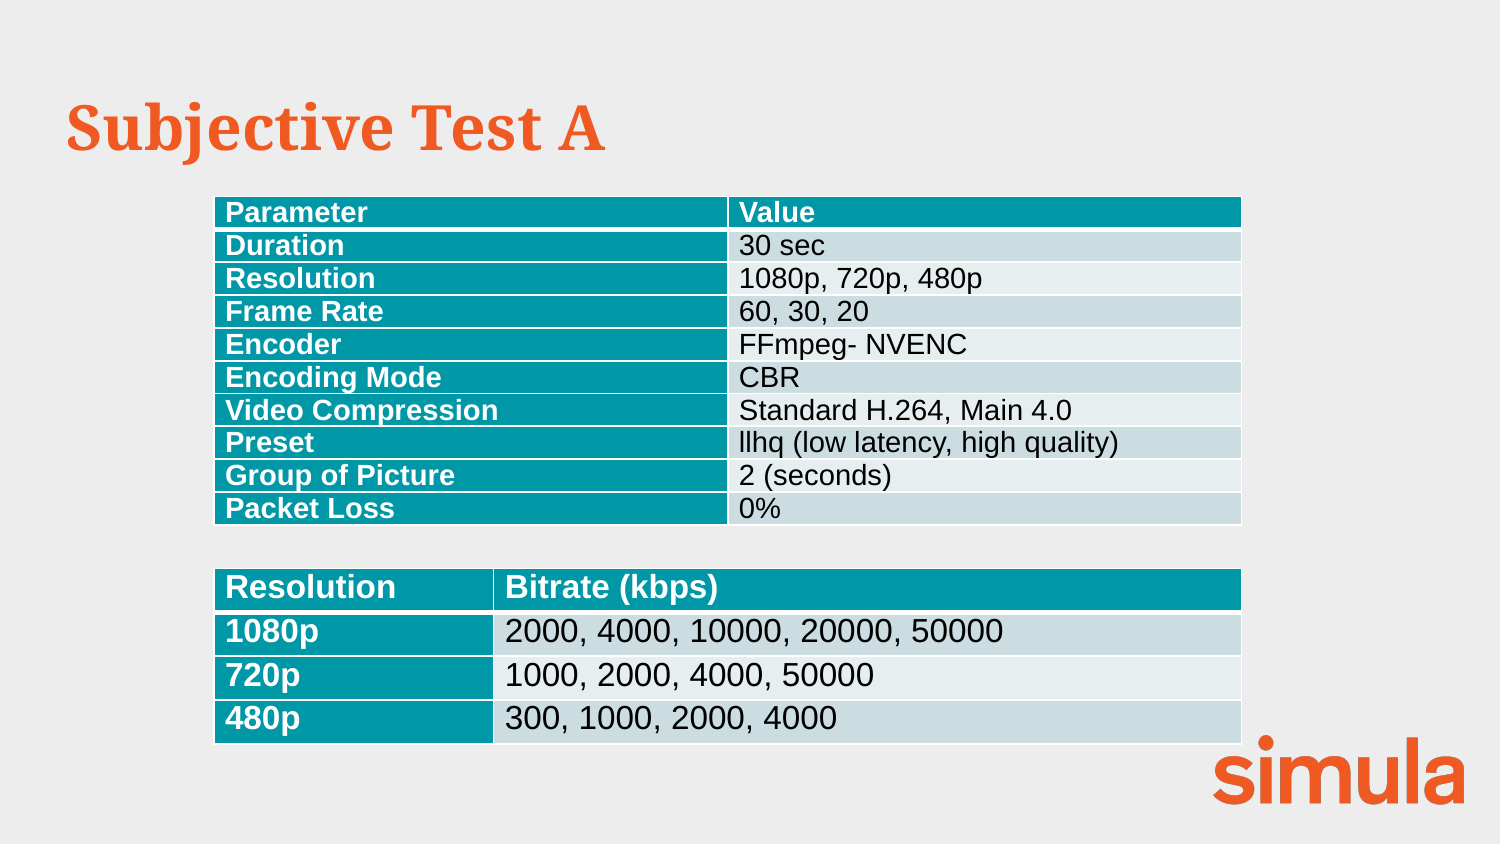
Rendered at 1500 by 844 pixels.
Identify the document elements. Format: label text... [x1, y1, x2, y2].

table_cell Frame Rate [215, 296, 727, 327]
table_cell 1080p, 720p, 480p [729, 263, 1241, 294]
table_header Resolution [215, 569, 493, 610]
picture [1213, 735, 1464, 805]
table_cell llhq (low latency, high quality) [729, 427, 1241, 458]
table_cell 2000, 4000, 10000, 20000, 50000 [494, 615, 1241, 655]
table_cell FFmpeg- NVENC [729, 329, 1241, 360]
table_cell 0% [729, 493, 1241, 524]
table_cell 30 sec [729, 232, 1241, 261]
table_cell Duration [215, 232, 727, 261]
table_cell Packet Loss [215, 493, 727, 524]
table_header Value [729, 197, 1241, 227]
table_cell Group of Picture [215, 460, 727, 491]
table_header Parameter [215, 197, 727, 227]
table_cell Resolution [215, 263, 727, 294]
table_cell 300, 1000, 2000, 4000 [494, 701, 1241, 743]
table_cell 60, 30, 20 [729, 296, 1241, 327]
table_cell Standard H.264, Main 4.0 [729, 394, 1241, 425]
table_cell Encoder [215, 329, 727, 360]
table_cell 1000, 2000, 4000, 50000 [494, 657, 1241, 699]
table_cell Encoding Mode [215, 362, 727, 393]
table_cell 1080p [215, 615, 493, 655]
table_cell Video Compression [215, 394, 727, 425]
table_header Bitrate (kbps) [494, 569, 1241, 610]
table_cell CBR [729, 362, 1241, 393]
table_cell Preset [215, 427, 727, 458]
table_cell 720p [215, 657, 493, 699]
title Subjective Test A [51, 72, 1449, 167]
table_cell 480p [215, 701, 493, 743]
table_cell 2 (seconds) [729, 460, 1241, 491]
